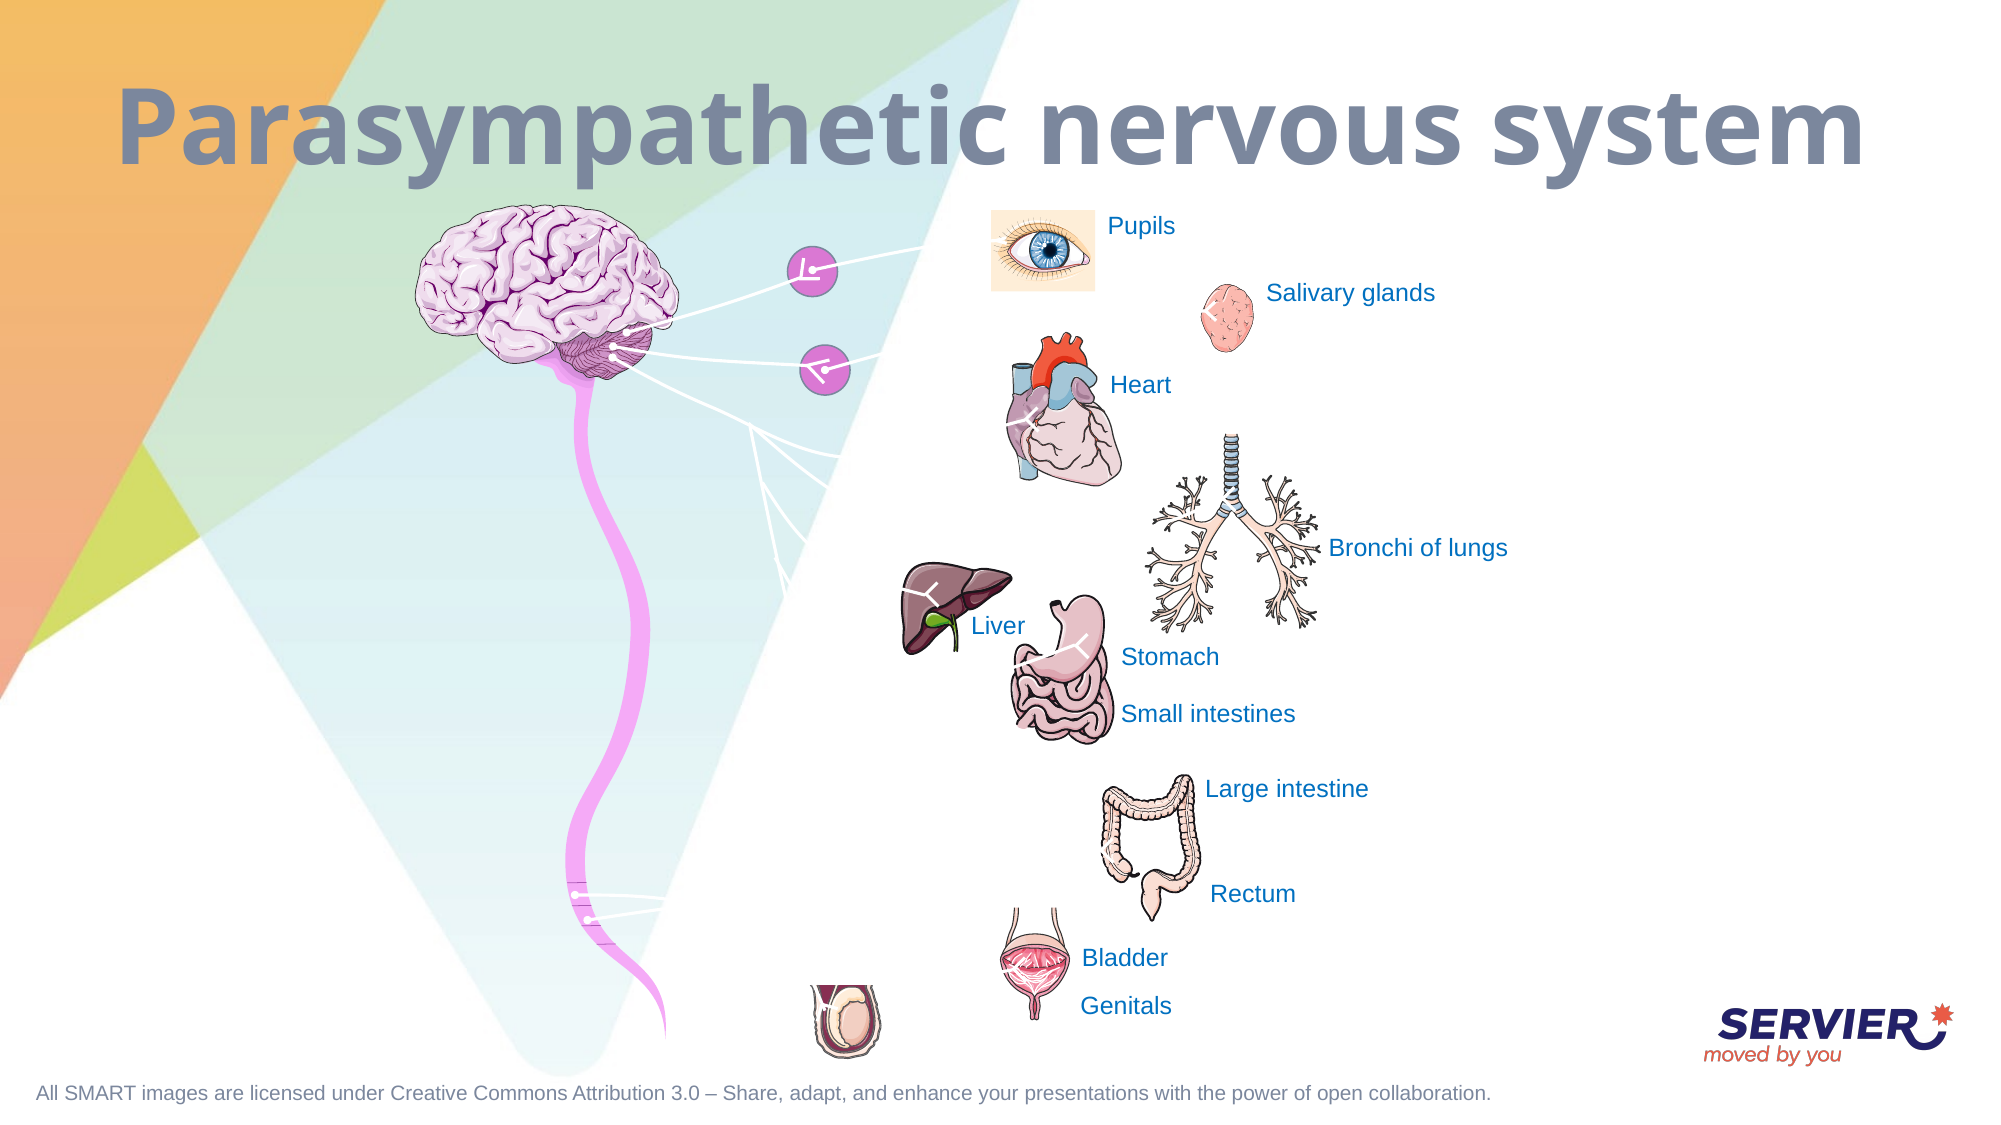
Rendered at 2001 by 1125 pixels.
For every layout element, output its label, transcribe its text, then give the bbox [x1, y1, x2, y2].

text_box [810, 1049, 882, 1059]
picture [0, 0, 2001, 1125]
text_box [412, 201, 1524, 1040]
title Parasympathetic nervous system [54, 12, 1926, 232]
